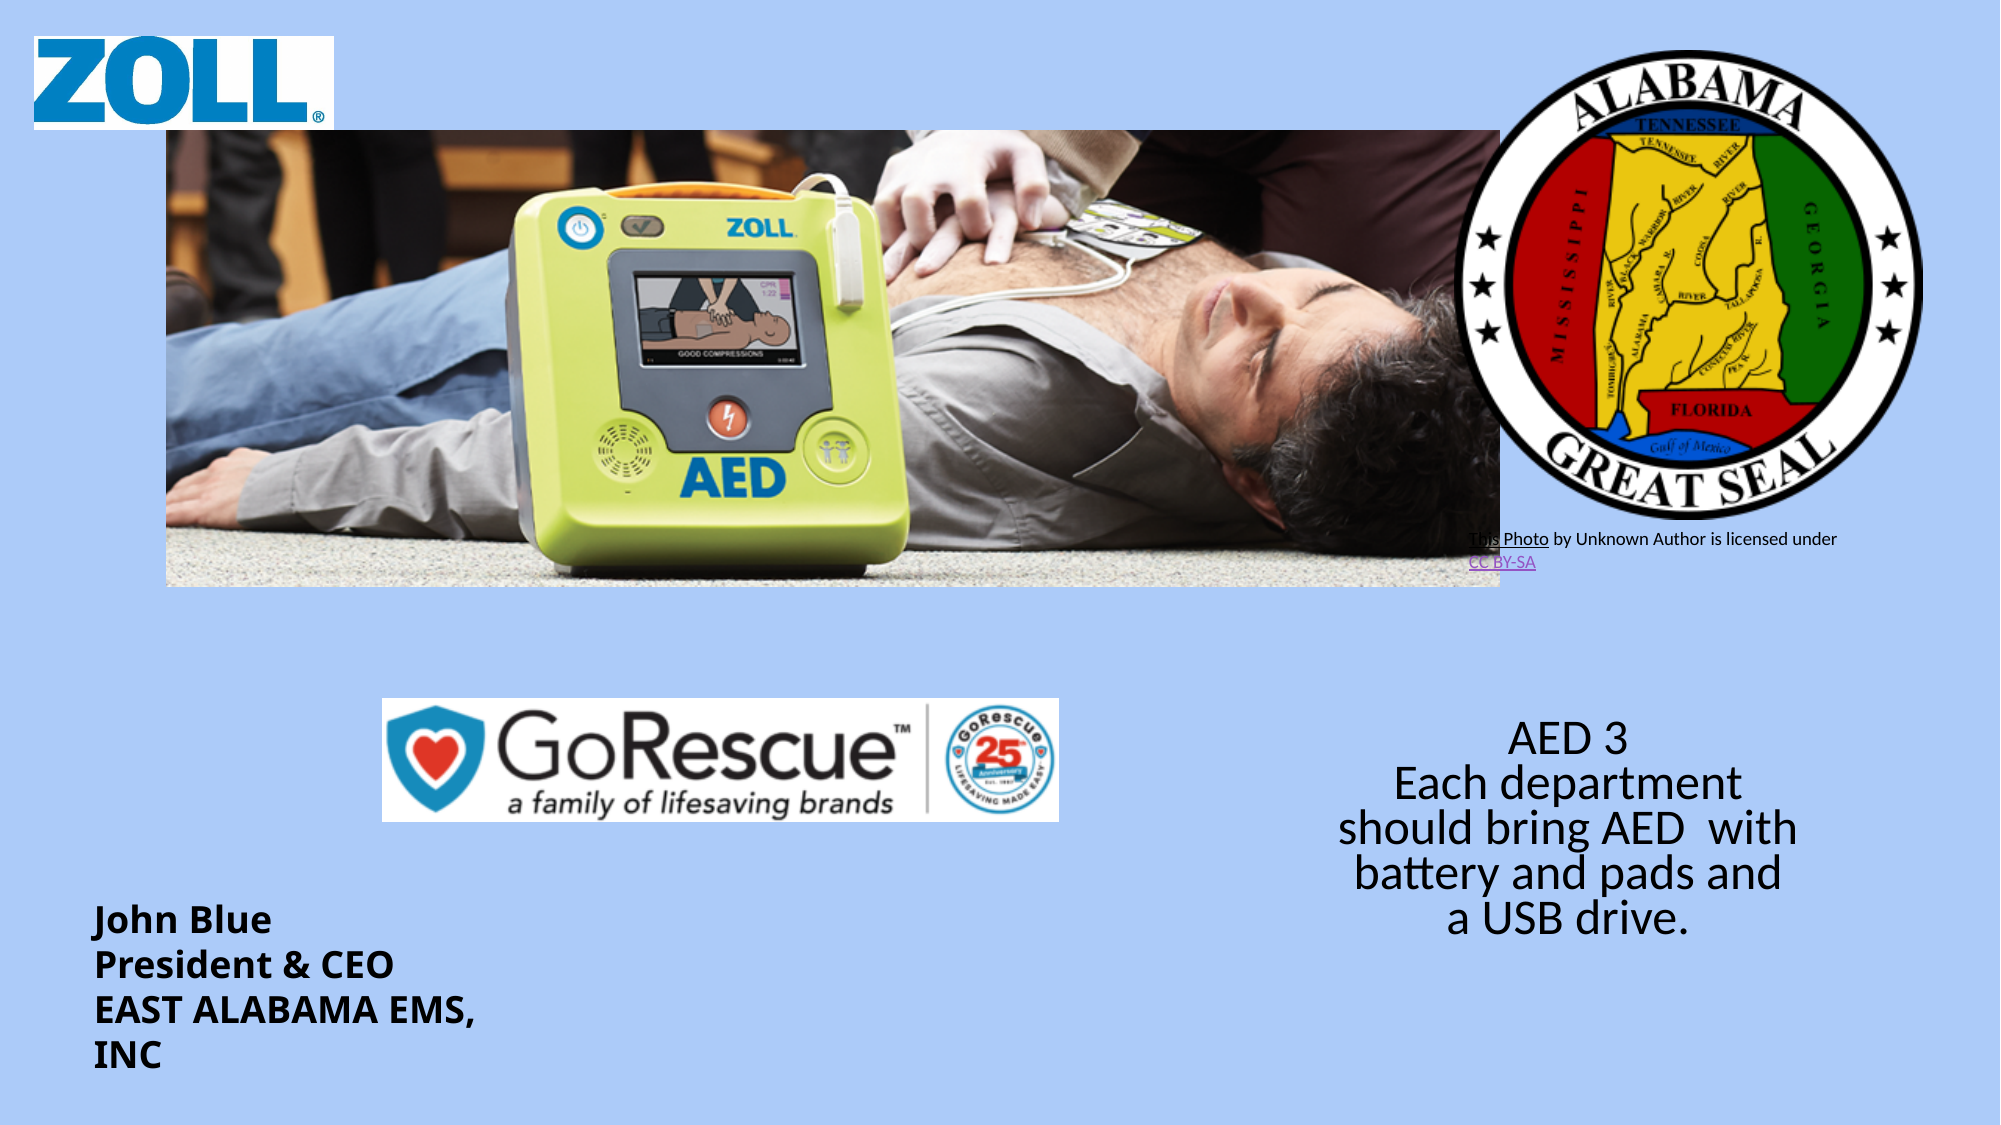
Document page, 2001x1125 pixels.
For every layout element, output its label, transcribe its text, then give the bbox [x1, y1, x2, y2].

text_box John Blue President & CEO EAST ALABAMA EMS, INC [78, 888, 500, 1084]
picture [34, 36, 1923, 587]
text_box This Photo by Unknown Author is licensed under CC BY-SA [1500, 520, 1923, 580]
picture [128, 55, 164, 106]
subtitle AED 3 Each department should bring AED with battery and pads and a USB drive. [1322, 710, 1814, 983]
picture [382, 698, 1059, 823]
